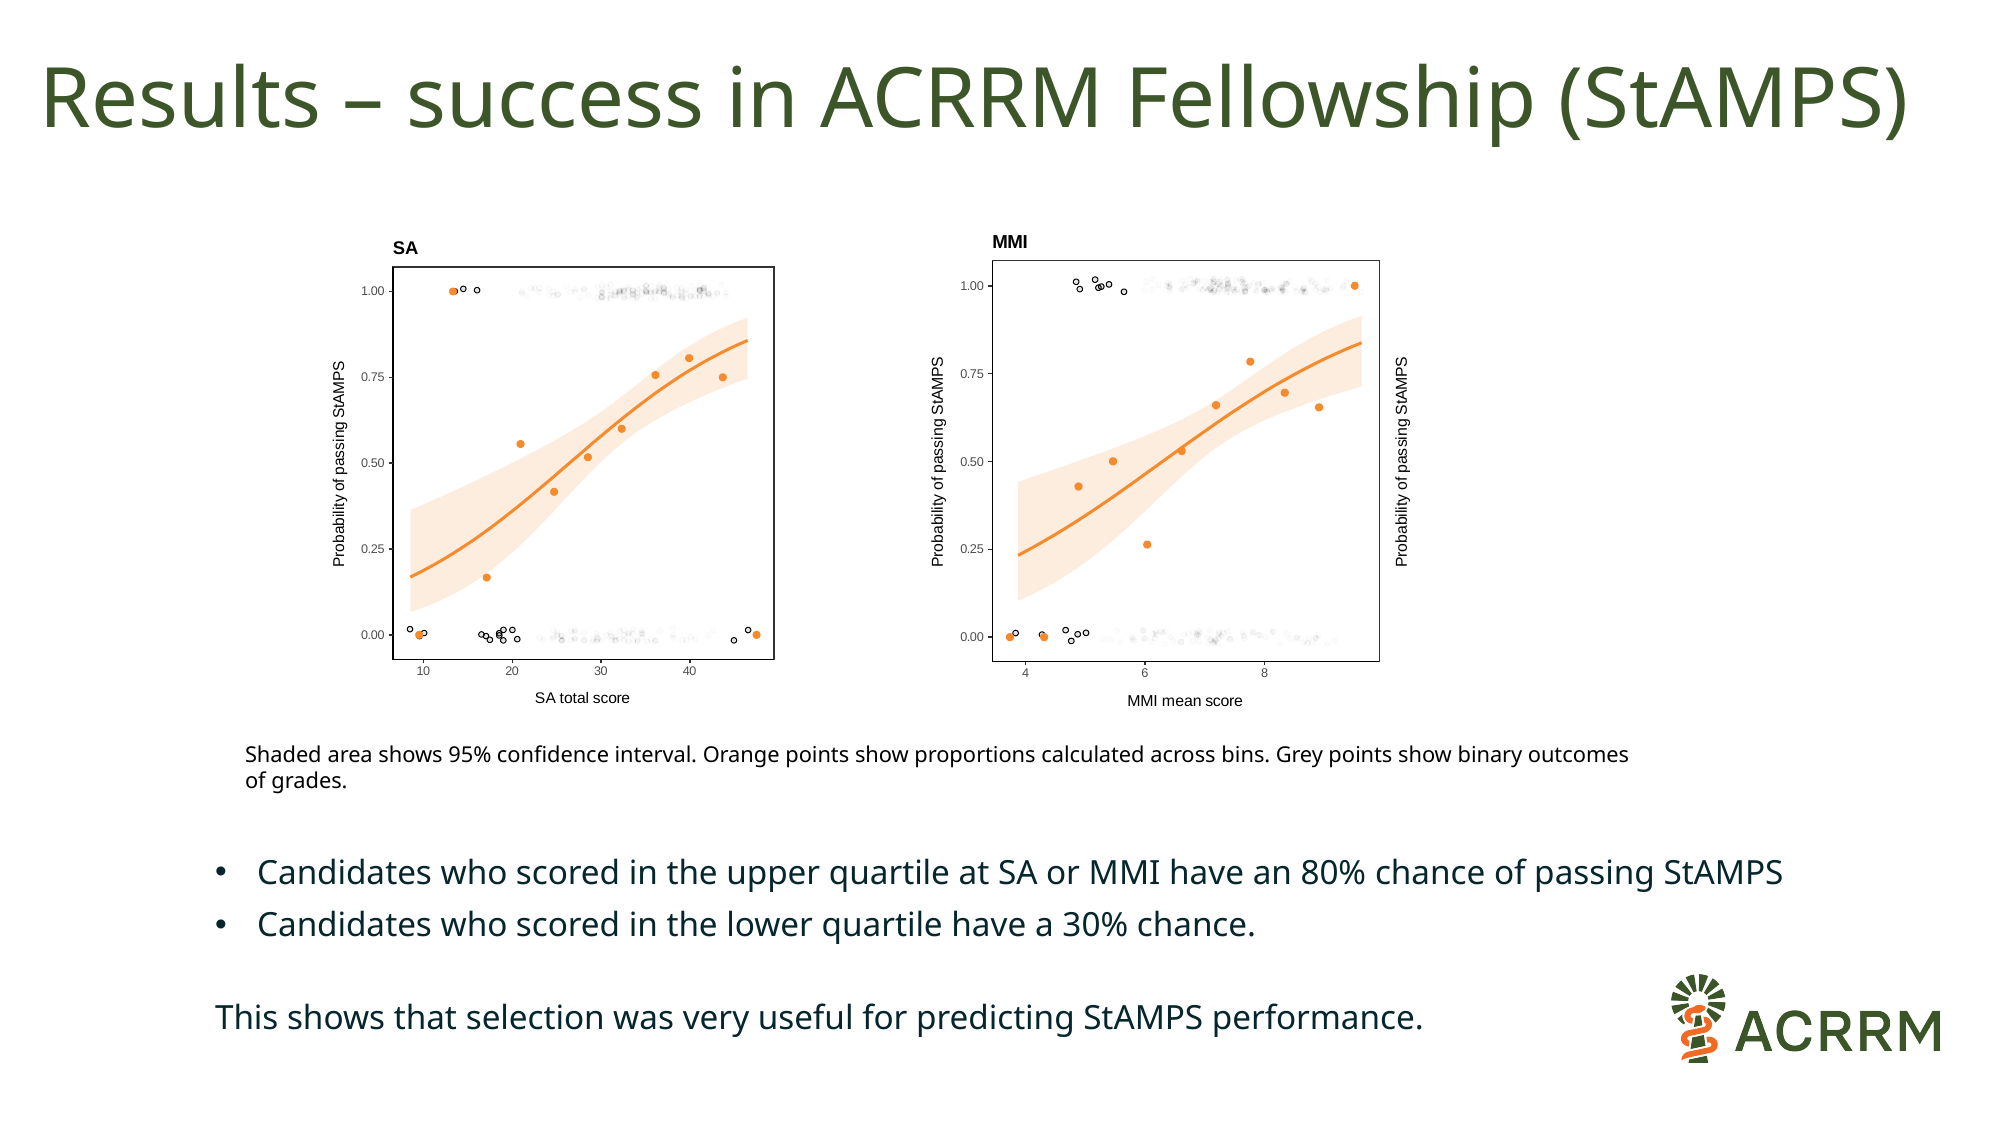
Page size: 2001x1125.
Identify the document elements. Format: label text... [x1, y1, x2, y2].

title Results – success in ACRRM Fellowship (StAMPS) [39, 55, 1979, 273]
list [323, 233, 793, 714]
text_box Shaded area shows 95% confidence interval. Orange points show proportions calculated across bins. Grey points show binary outcomes of grades. [230, 733, 1671, 843]
picture [1835, 974, 1940, 1063]
text_box Candidates who scored in the upper quartile at SA or MMI have an 80% chance of passing StAMPS Candidates who scored in the lower quartile have a 30% chance. This shows that selection was very useful for predicting StAMPS performance. [200, 843, 1835, 1101]
picture [911, 228, 1413, 723]
